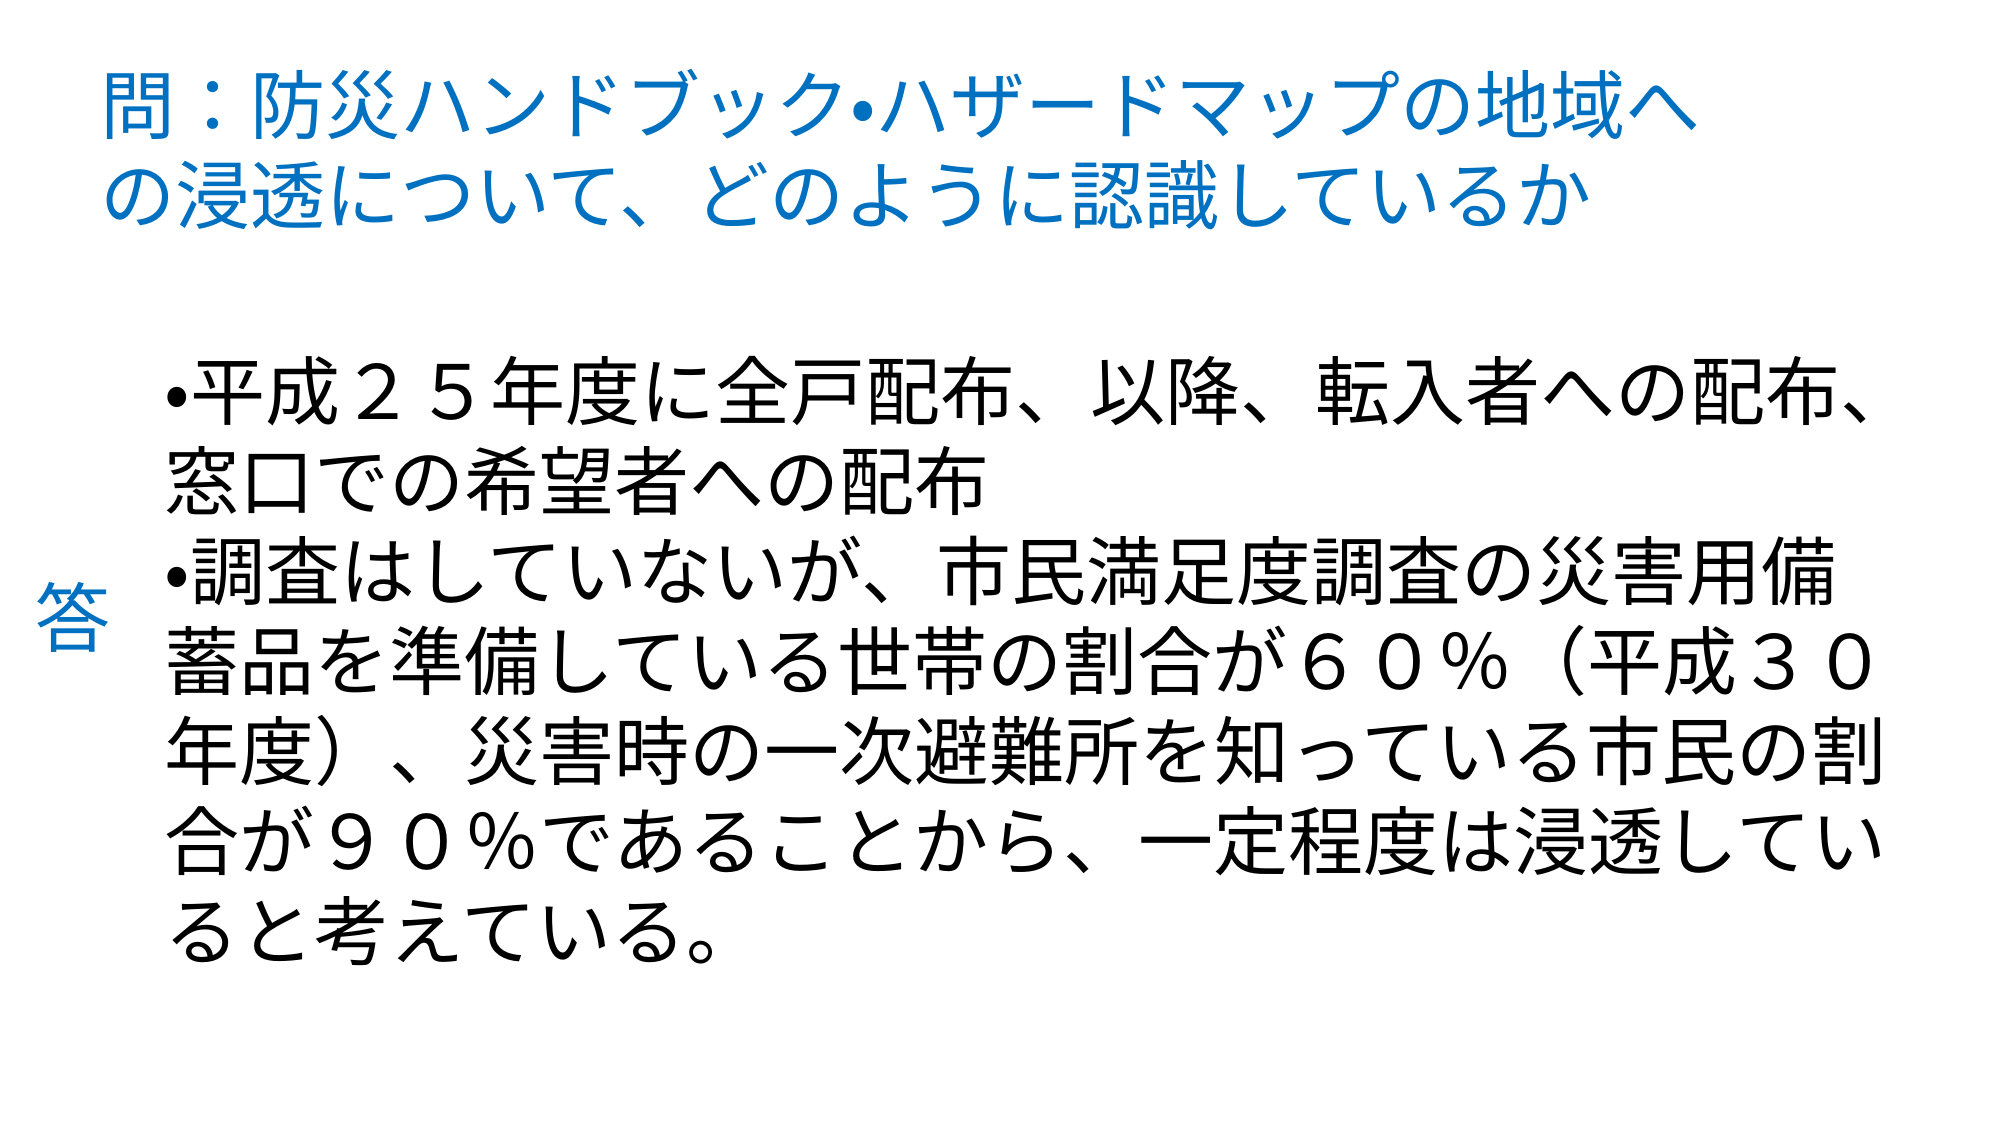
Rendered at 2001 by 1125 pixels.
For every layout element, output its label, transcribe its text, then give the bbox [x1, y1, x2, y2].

text_box 問：防災ハンドブック・ハザードマップの地域への浸透について、どのように認識しているか [85, 51, 1790, 247]
text_box ・平成２５年度に全戸配布、以降、転入者への配布、窓口での希望者への配布 ・調査はしていないが、市民満足度調査の災害用備蓄品を準備している世帯の割合が６０％（平成３０年度）、災害時の一次避難所を知っている市民の割合が９０％であることから、一定程度は浸透していると考えている。 [150, 337, 1919, 982]
text_box 答 [21, 564, 150, 669]
